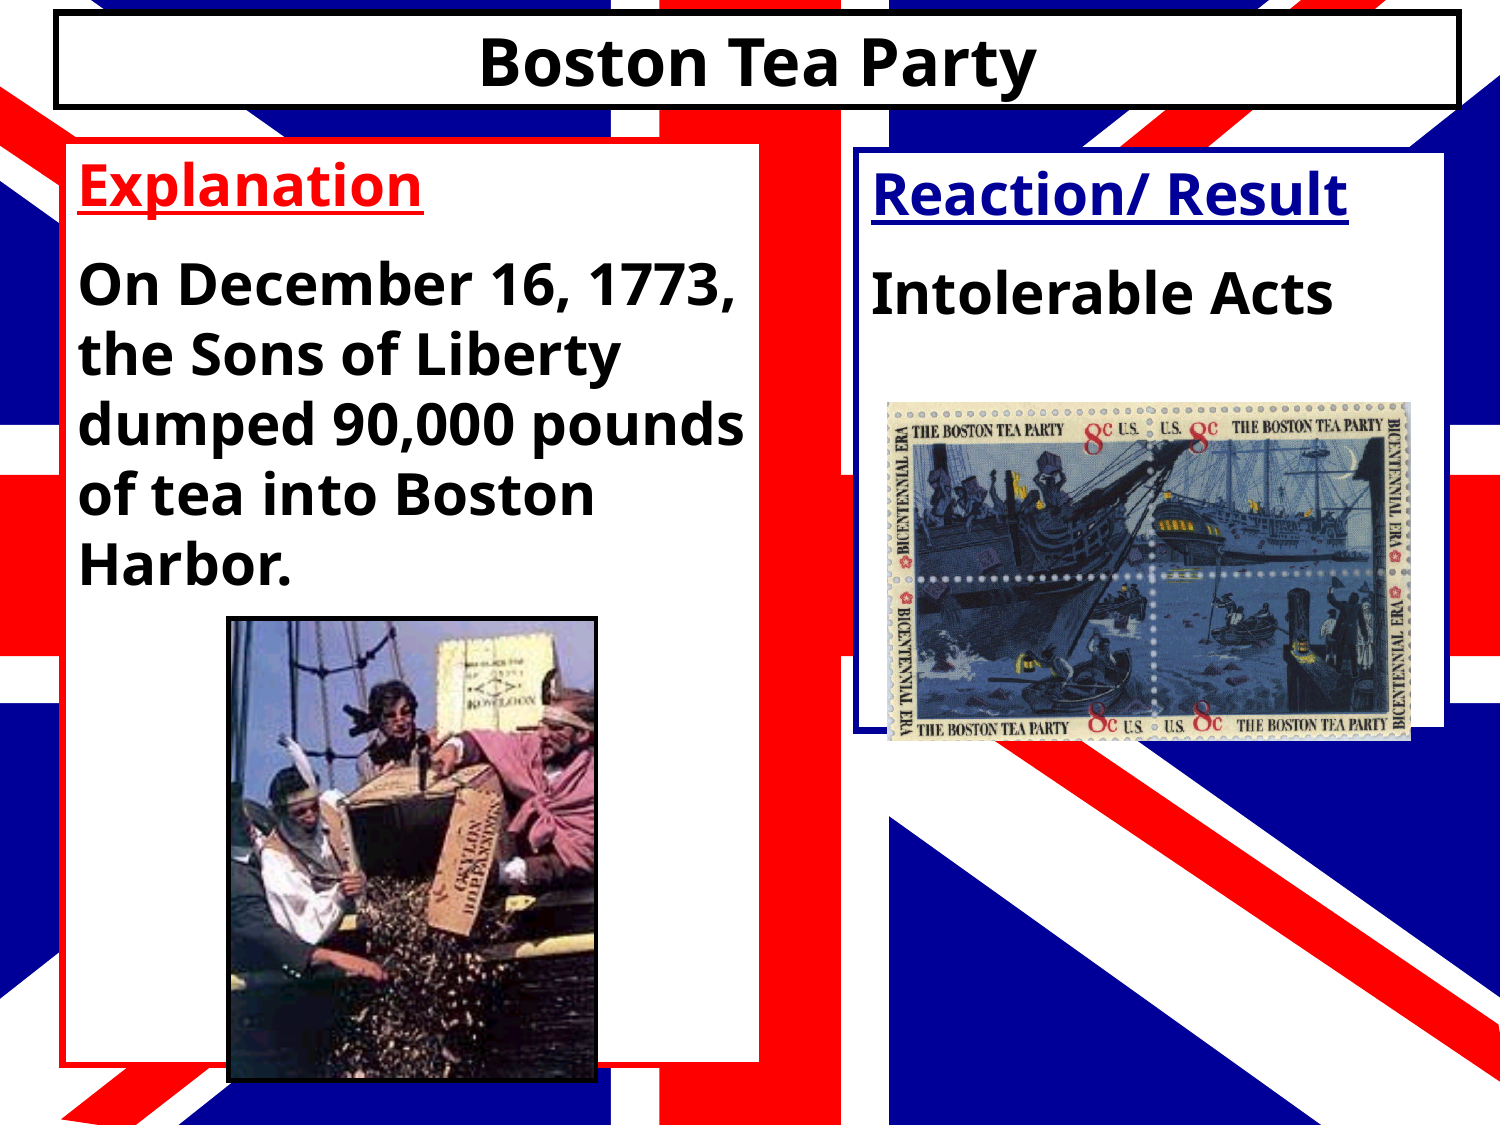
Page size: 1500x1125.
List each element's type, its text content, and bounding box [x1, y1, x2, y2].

picture [230, 620, 594, 1079]
picture [887, 402, 1411, 741]
text_box Boston Tea Party [56, 12, 1460, 108]
text_box Reaction/ Result Intolerable Acts [856, 150, 1447, 731]
text_box Explanation On December 16, 1773, the Sons of Liberty dumped 90,000 pounds of tea into Boston Harbor. [62, 140, 763, 1065]
